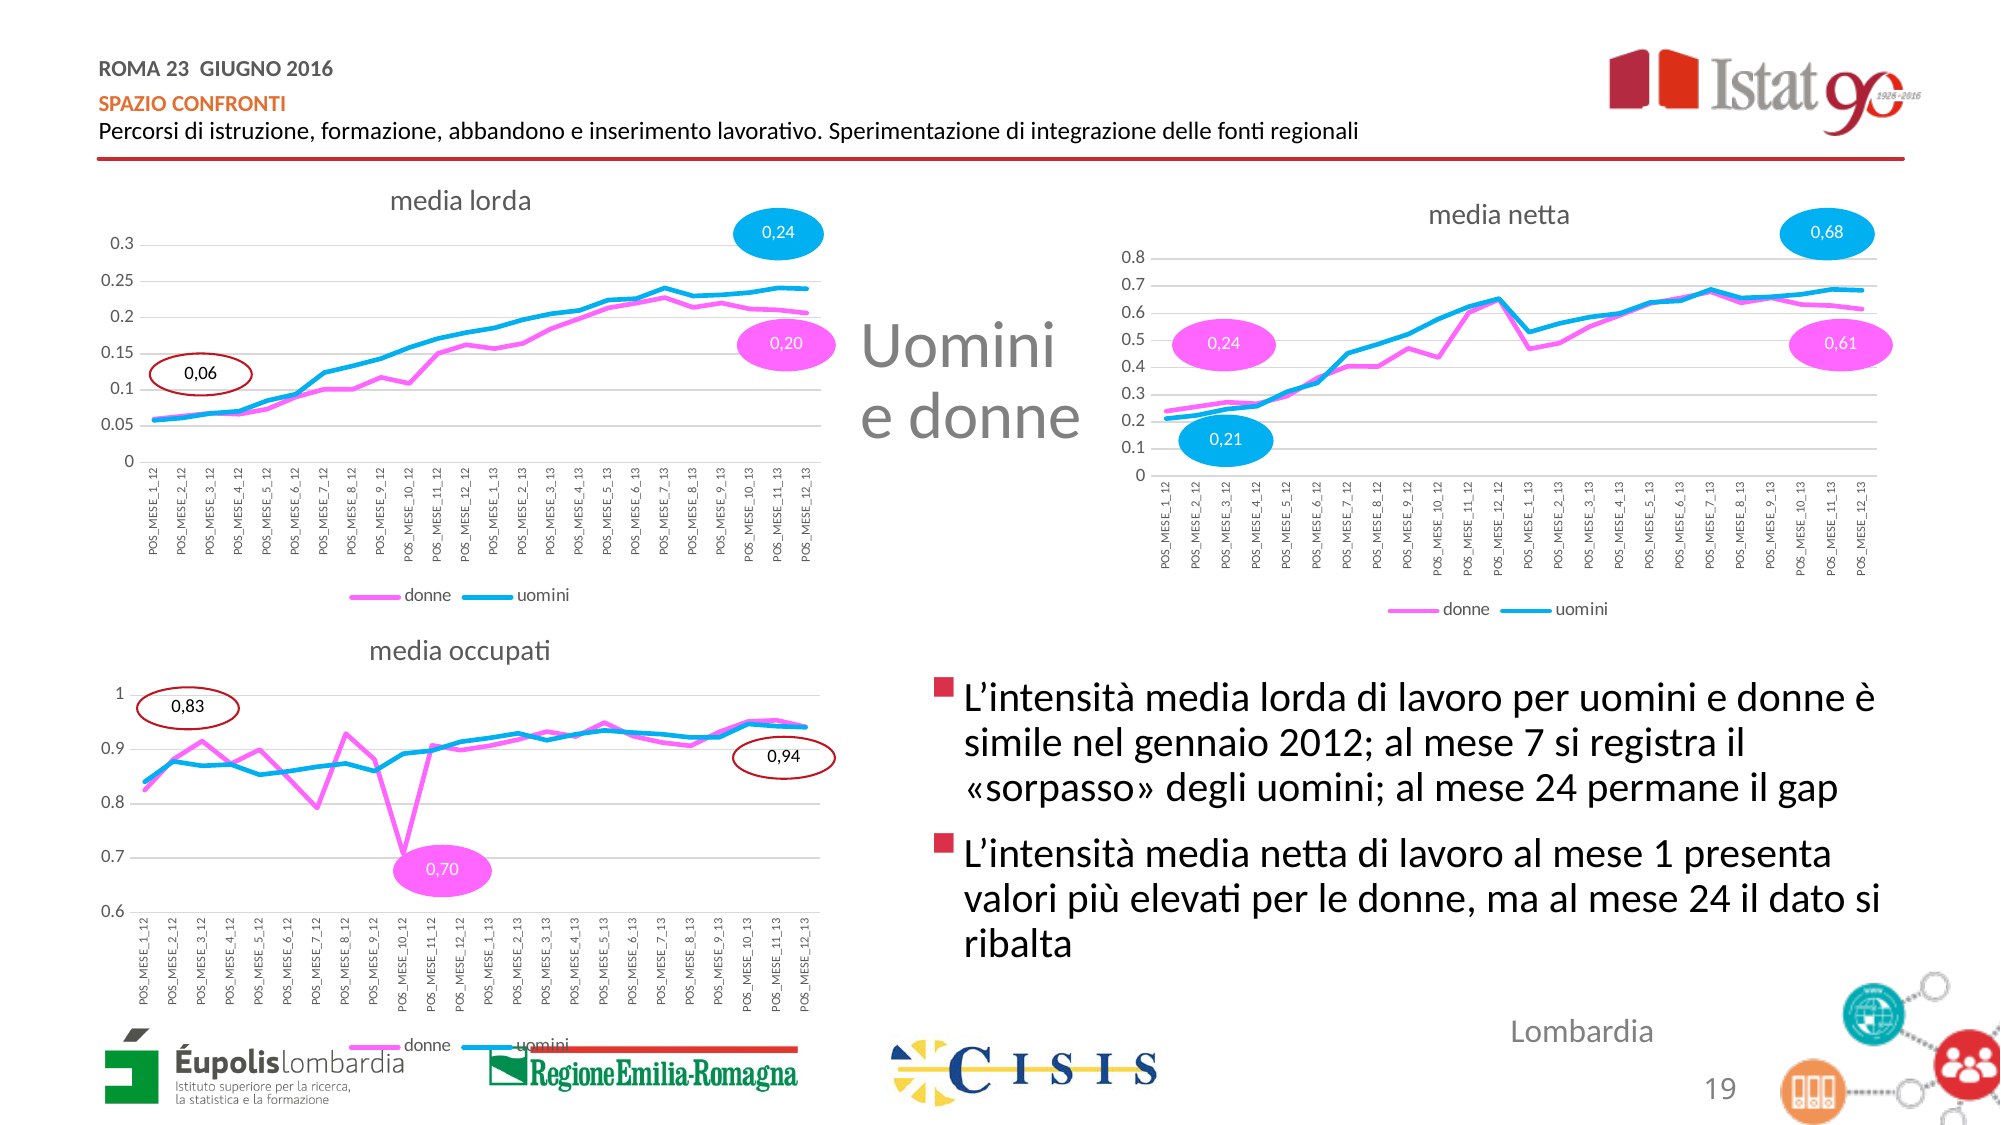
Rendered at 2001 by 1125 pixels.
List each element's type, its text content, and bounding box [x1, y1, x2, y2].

picture [886, 1034, 1160, 1110]
picture [485, 1063, 801, 1097]
picture [1602, 29, 1928, 159]
text_box Uomini e donne [860, 309, 1105, 421]
chart [85, 162, 836, 1063]
chart [1105, 176, 1893, 627]
text_box Lombardia [1510, 1013, 1705, 1052]
text_box L’intensità media lorda di lavoro per uomini e donne è simile nel gennaio 2012; al mese 7 si registra il «sorpasso» degli uomini; al mese 24 permane il gap L’intensità media netta di lavoro al mese 1 presenta valori più elevati per le donne, ma al mese 24 il dato si ribalta [928, 675, 1911, 930]
slide_number 19 [1633, 1062, 1752, 1116]
picture [95, 1063, 414, 1116]
